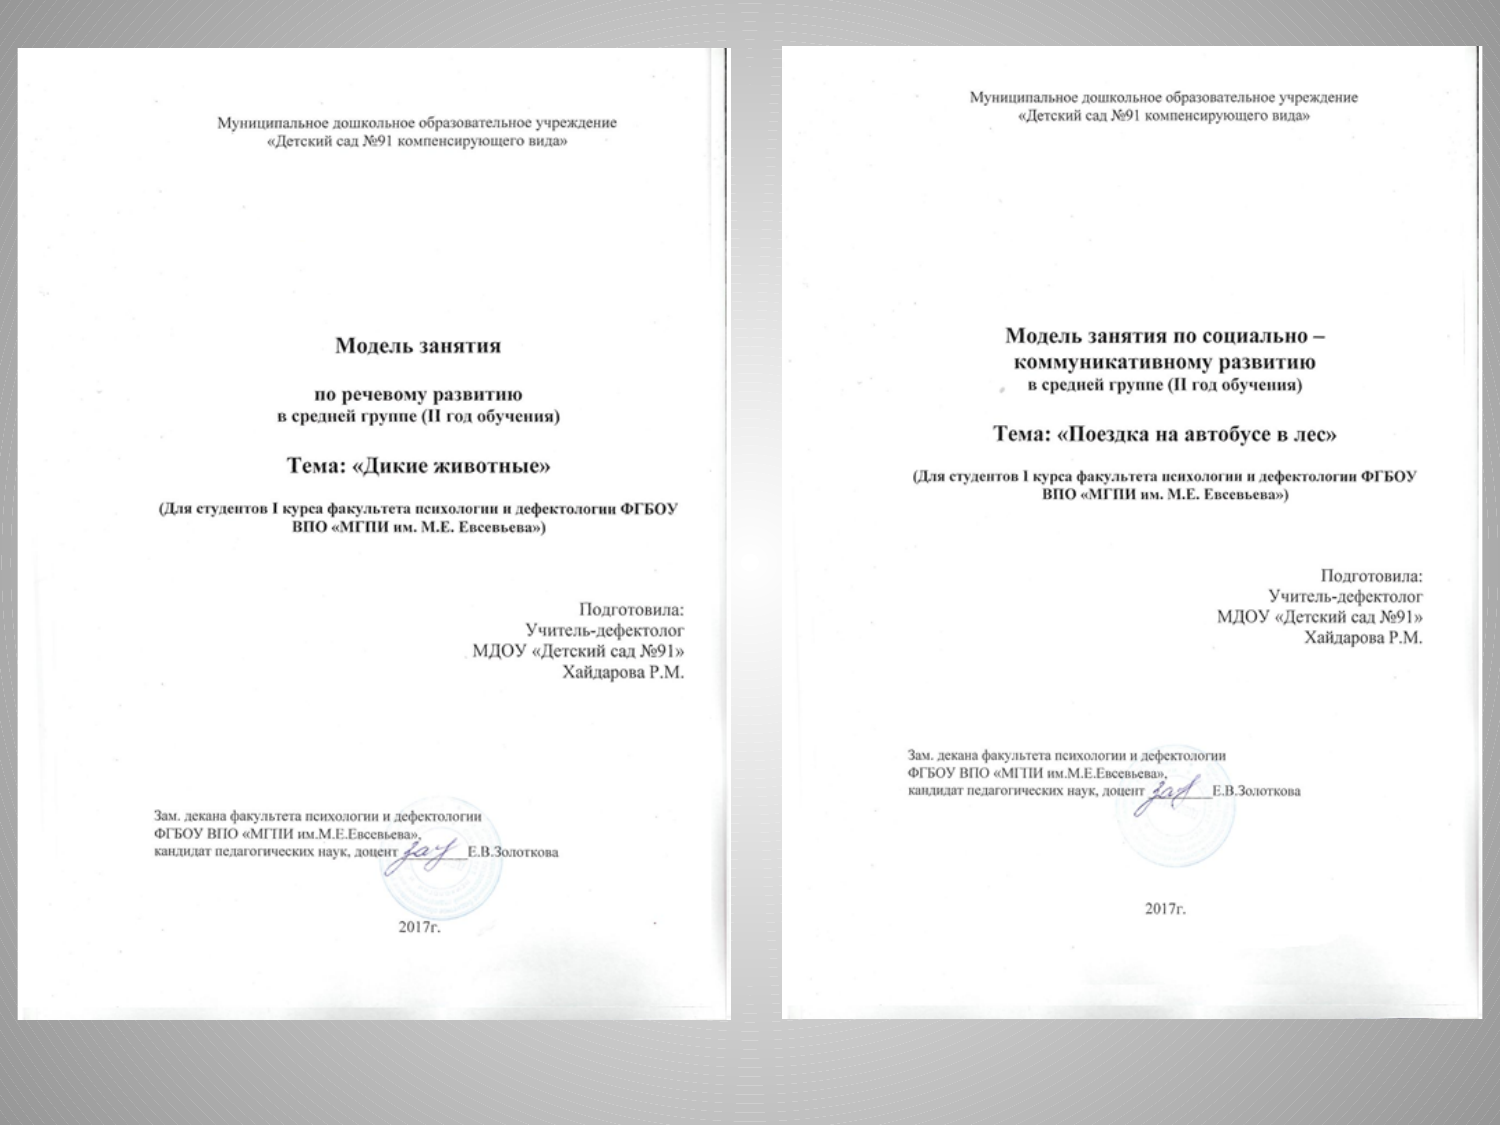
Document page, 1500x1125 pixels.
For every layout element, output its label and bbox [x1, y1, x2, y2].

picture [781, 46, 1483, 1019]
picture [17, 48, 732, 1020]
